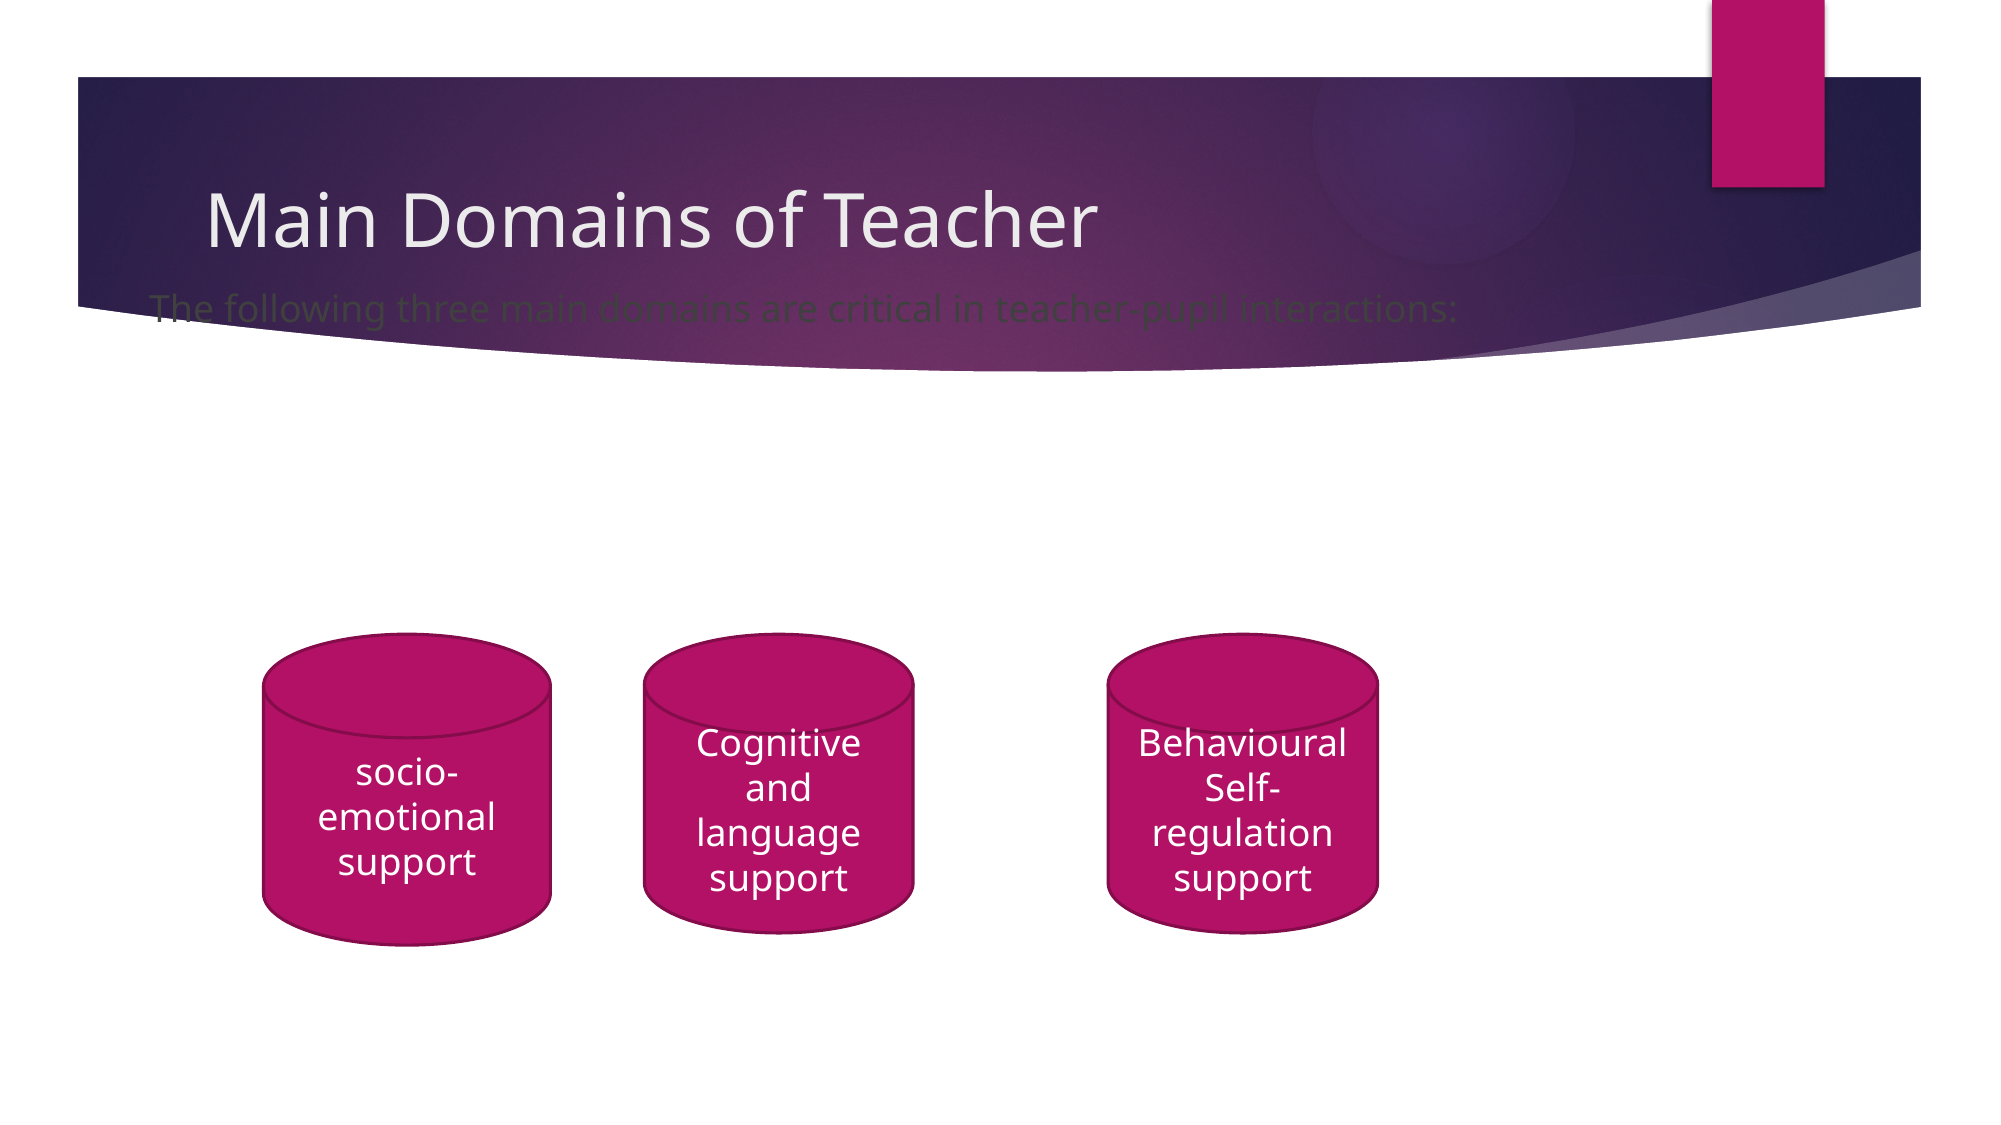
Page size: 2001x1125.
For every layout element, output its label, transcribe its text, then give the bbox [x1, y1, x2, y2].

list The following three main domains are critical in teacher-pupil interactions: [124, 277, 1850, 992]
title Main Domains of Teacher [189, 159, 1627, 276]
text_box Behavioural Self-regulation support [1106, 632, 1380, 935]
text_box socio-emotional support [261, 632, 552, 947]
text_box Cognitive and language support [642, 632, 915, 935]
